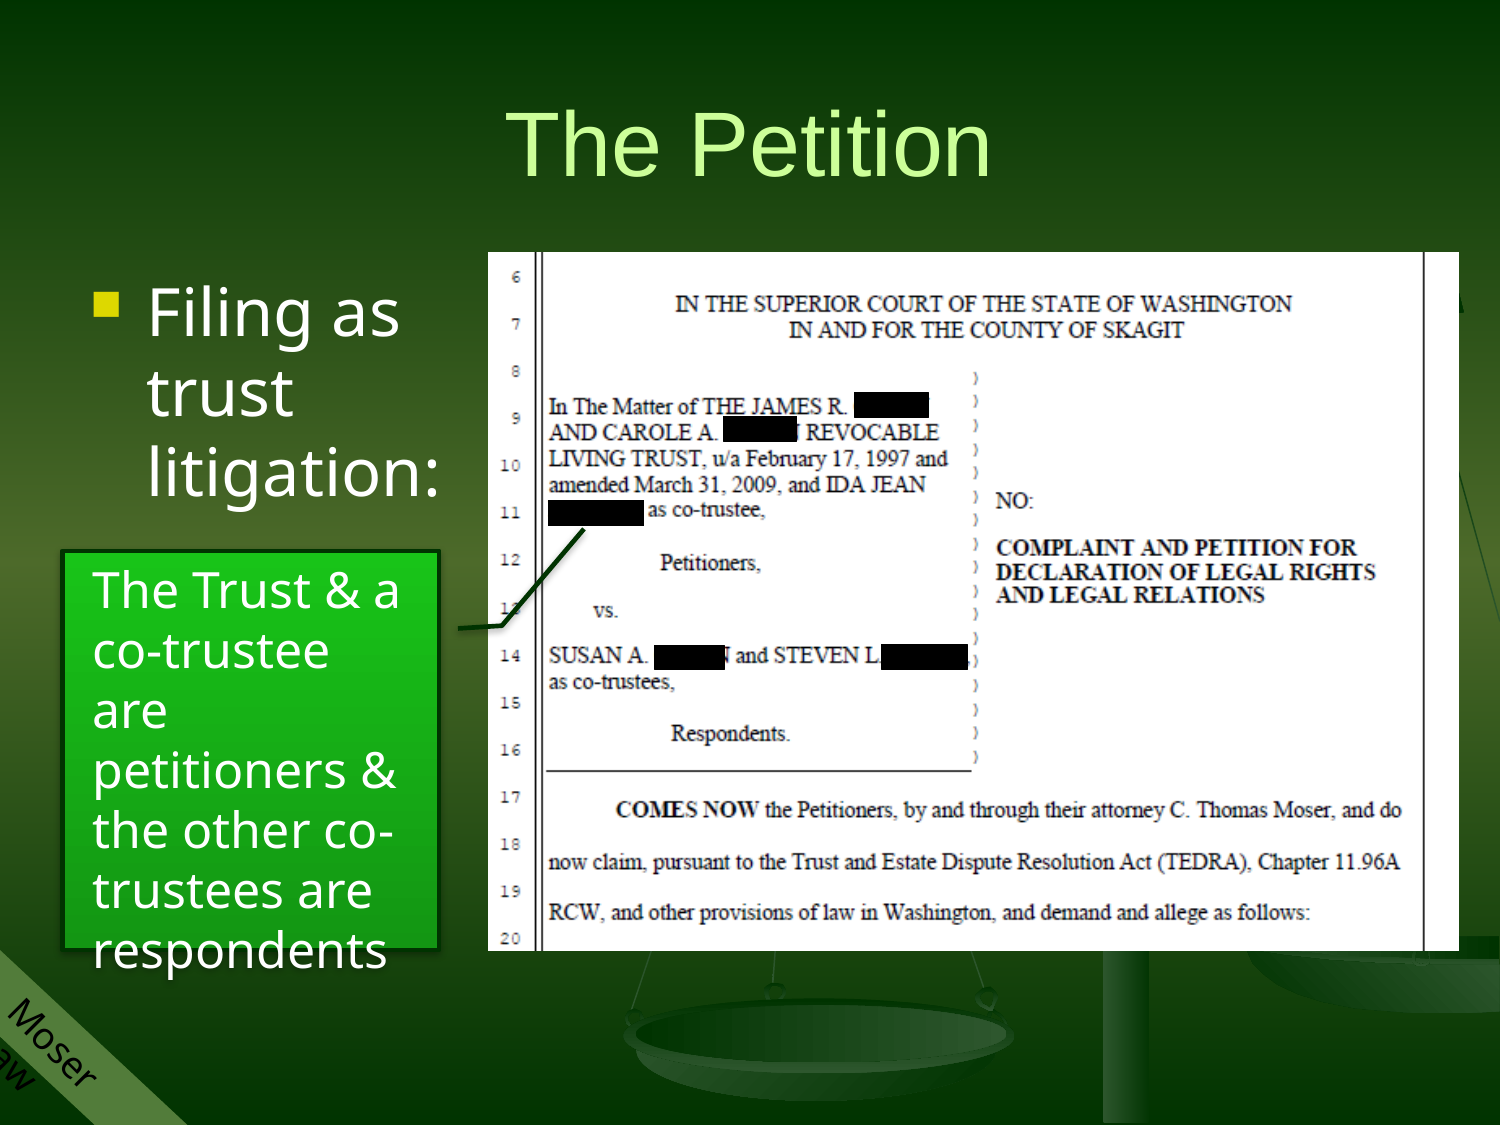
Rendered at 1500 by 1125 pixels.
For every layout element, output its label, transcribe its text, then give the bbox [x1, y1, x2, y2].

list Filing as trust litigation: [74, 262, 482, 552]
text_box The Trust & a co-trustee are petitioners & the other co-trustees are respondents [62, 550, 440, 950]
title The Petition [74, 45, 1426, 234]
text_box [487, 251, 1464, 976]
